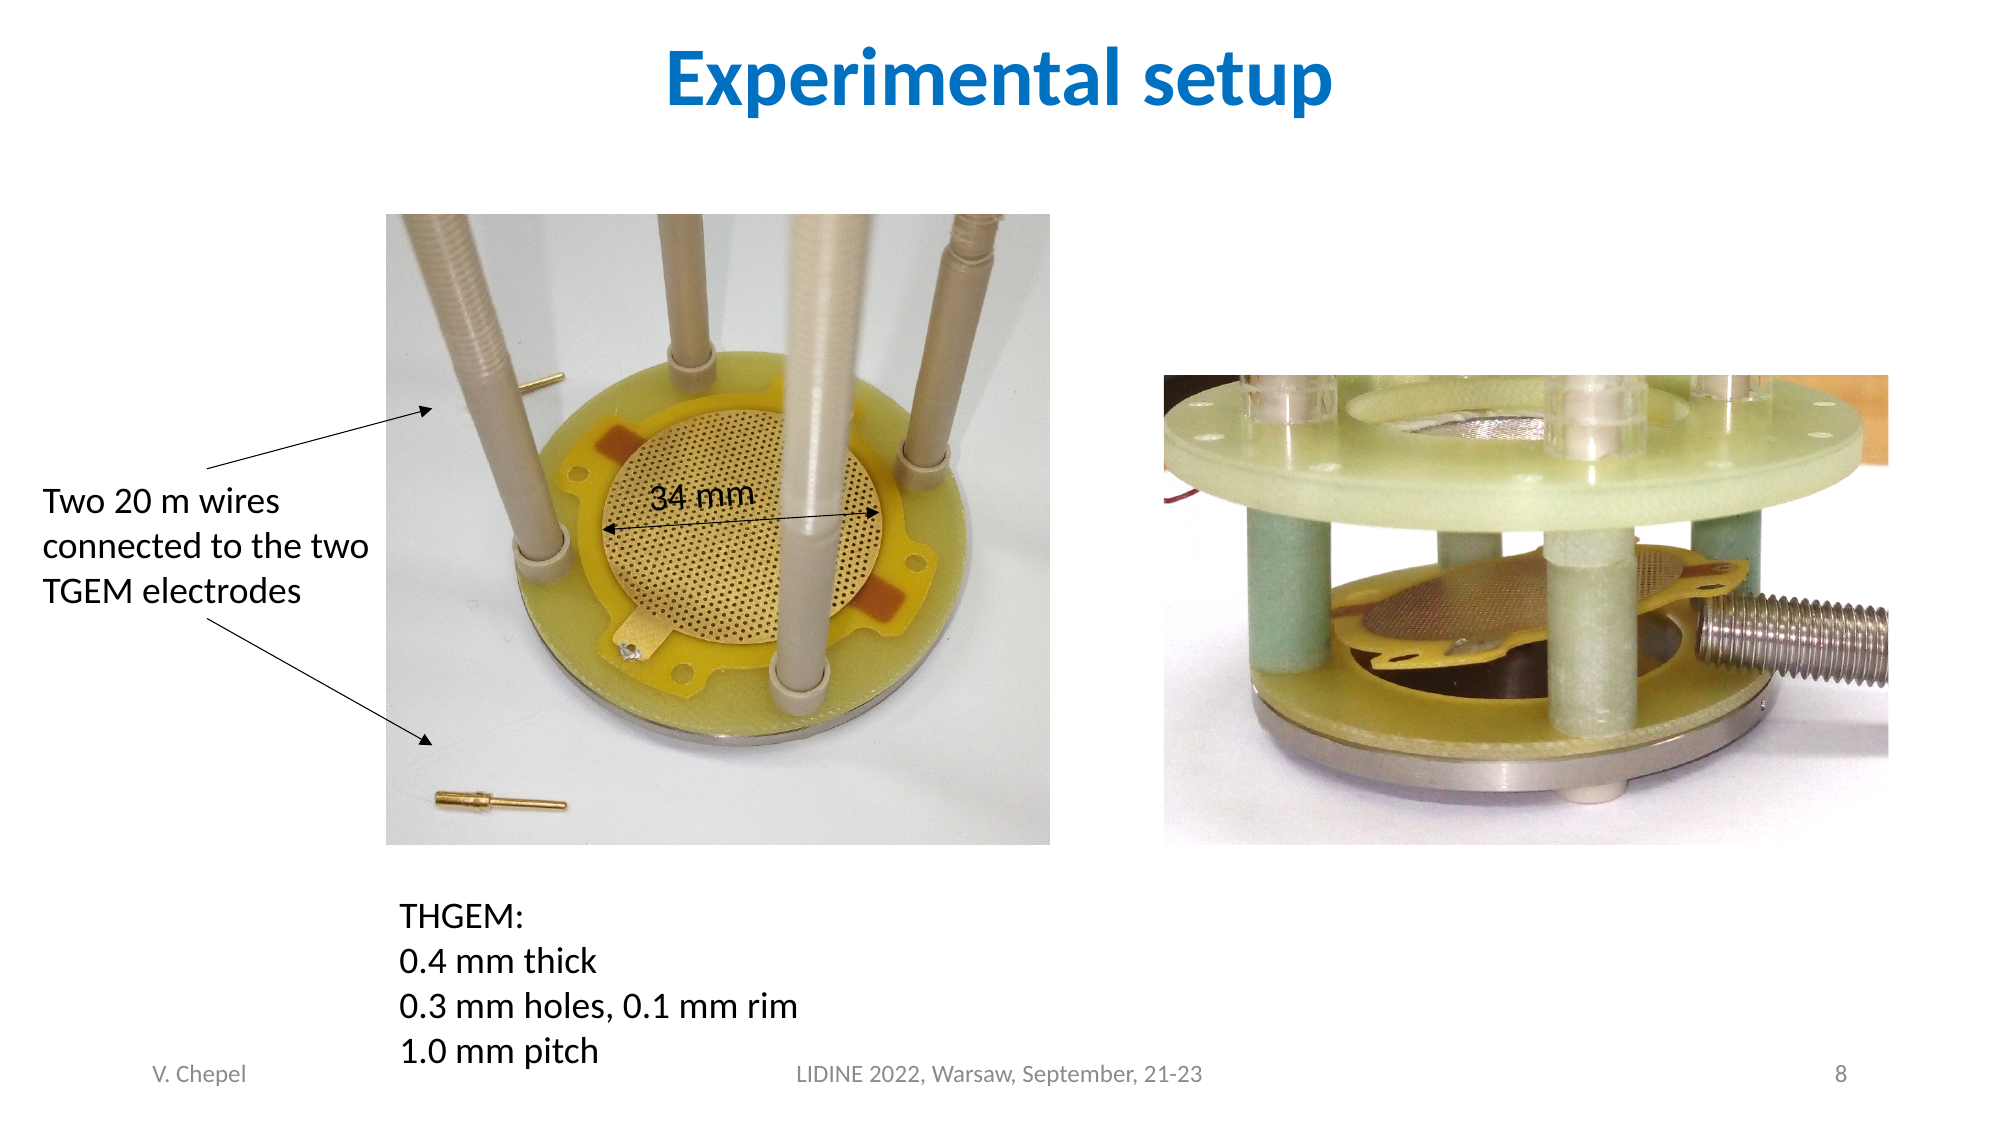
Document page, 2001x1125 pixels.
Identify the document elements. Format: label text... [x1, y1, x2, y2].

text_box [206, 408, 433, 469]
slide_number V. Chepel [137, 1042, 588, 1103]
slide_number 8 [1412, 1042, 1863, 1103]
picture [386, 214, 1050, 845]
text_box THGEM: 0.4 mm thick 0.3 mm holes, 0.1 mm rim 1.0 mm pitch [384, 883, 815, 1079]
text_box Experimental setup [0, 25, 2000, 131]
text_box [206, 620, 433, 746]
footer LIDINE 2022, Warsaw, September, 21-23 [662, 1042, 1338, 1103]
picture [1163, 375, 1889, 845]
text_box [602, 512, 880, 530]
